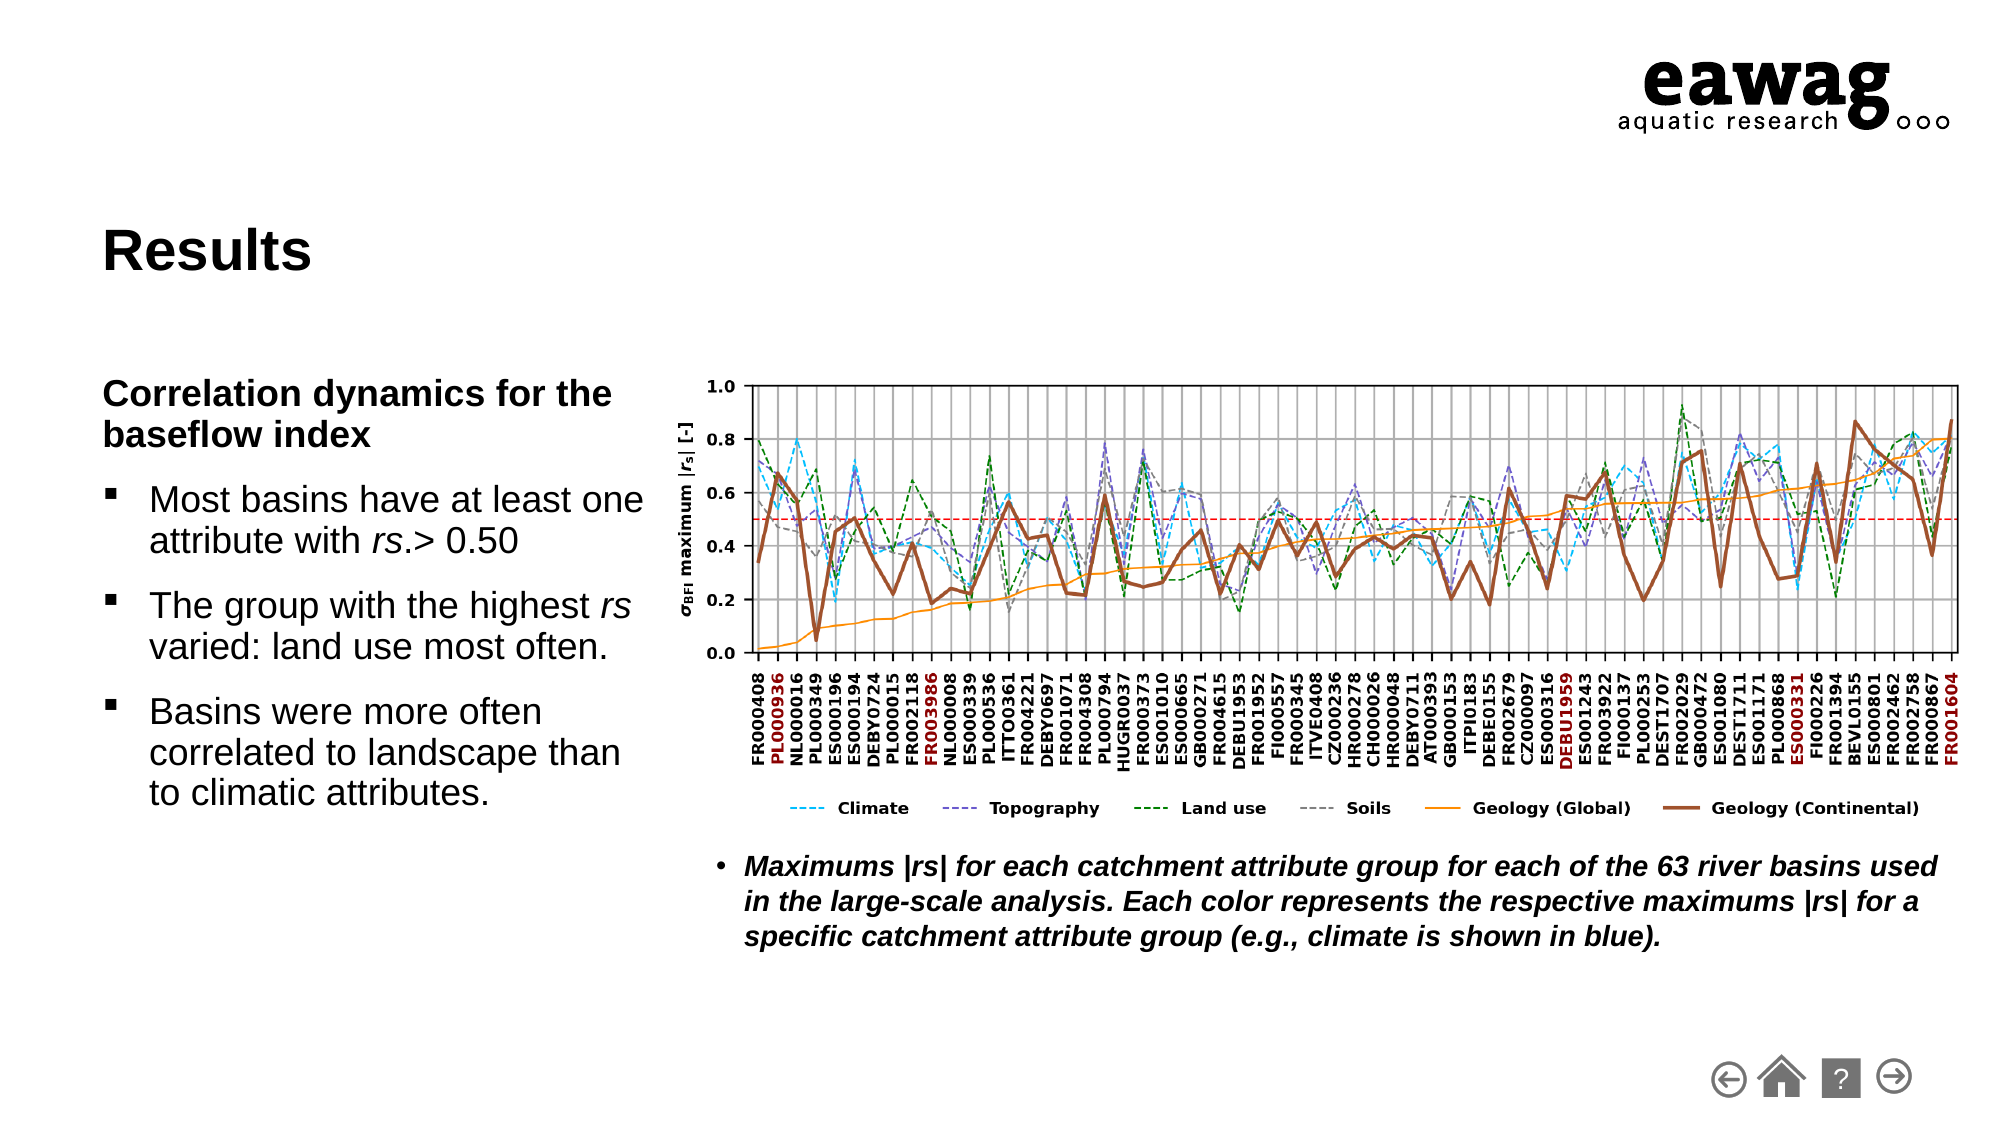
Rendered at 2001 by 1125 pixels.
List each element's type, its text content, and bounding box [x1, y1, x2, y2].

text_box ? [1821, 1057, 1862, 1099]
picture [659, 362, 1976, 841]
title Results [102, 220, 1945, 285]
text_box Maximums |rs| for each catchment attribute group for each of the 63 river basins used in the large-scale analysis. Each color represents the respective maximums |rs| for a specific catchment attribute group (e.g., climate is shown in blue). [701, 841, 1976, 970]
text_box Correlation dynamics for the baseflow index Most basins have at least one attribute with rs.> 0.50 The group with the highest rs varied: land use most often. Basins were more often correlated to landscape than to climatic attributes. [102, 374, 660, 981]
picture [1753, 1047, 1810, 1104]
picture [1707, 1057, 1751, 1102]
picture [1872, 1054, 1916, 1098]
